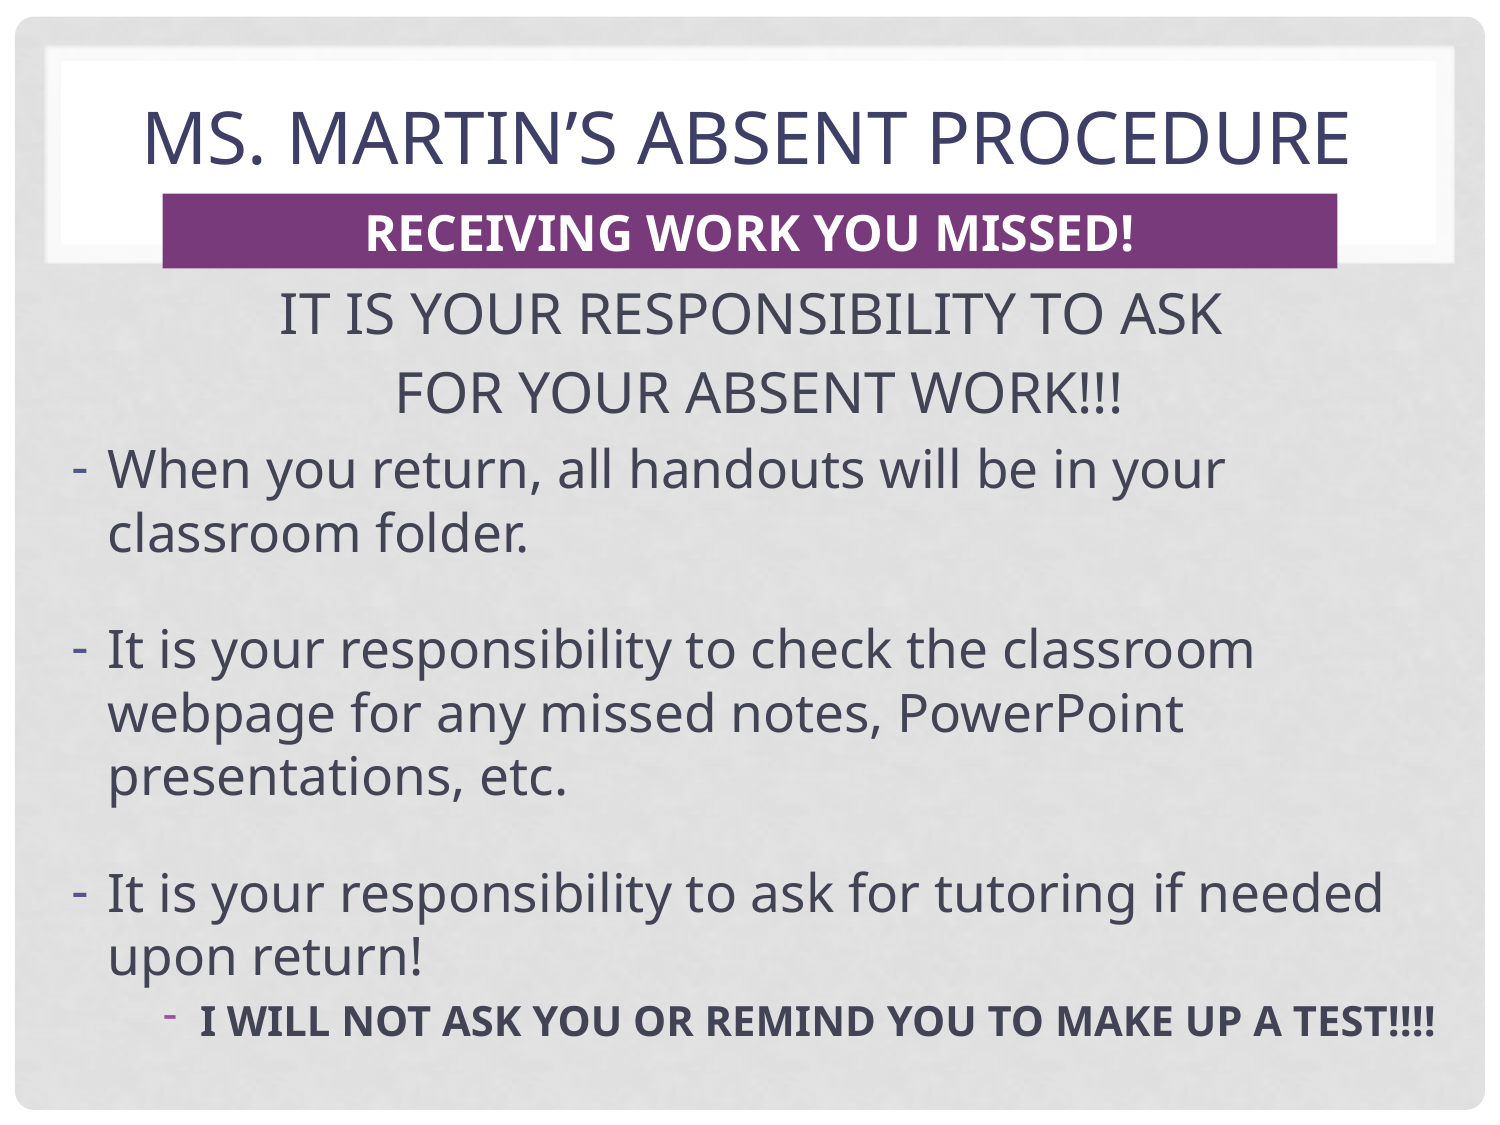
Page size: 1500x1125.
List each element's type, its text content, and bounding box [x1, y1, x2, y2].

list IT IS YOUR RESPONSIBILITY TO ASK FOR YOUR ABSENT WORK!!! When you return, all handouts will be in your classroom folder. It is your responsibility to check the classroom webpage for any missed notes, PowerPoint presentations, etc. It is your responsibility to ask for tutoring if needed upon return! I WILL NOT ASK YOU OR REMIND YOU TO MAKE UP A TEST!!!! [37, 269, 1463, 1063]
title Ms. Martin’s Absent Procedure [69, 50, 1425, 221]
text_box RECEIVING WORK YOU MISSED! [162, 193, 1338, 269]
